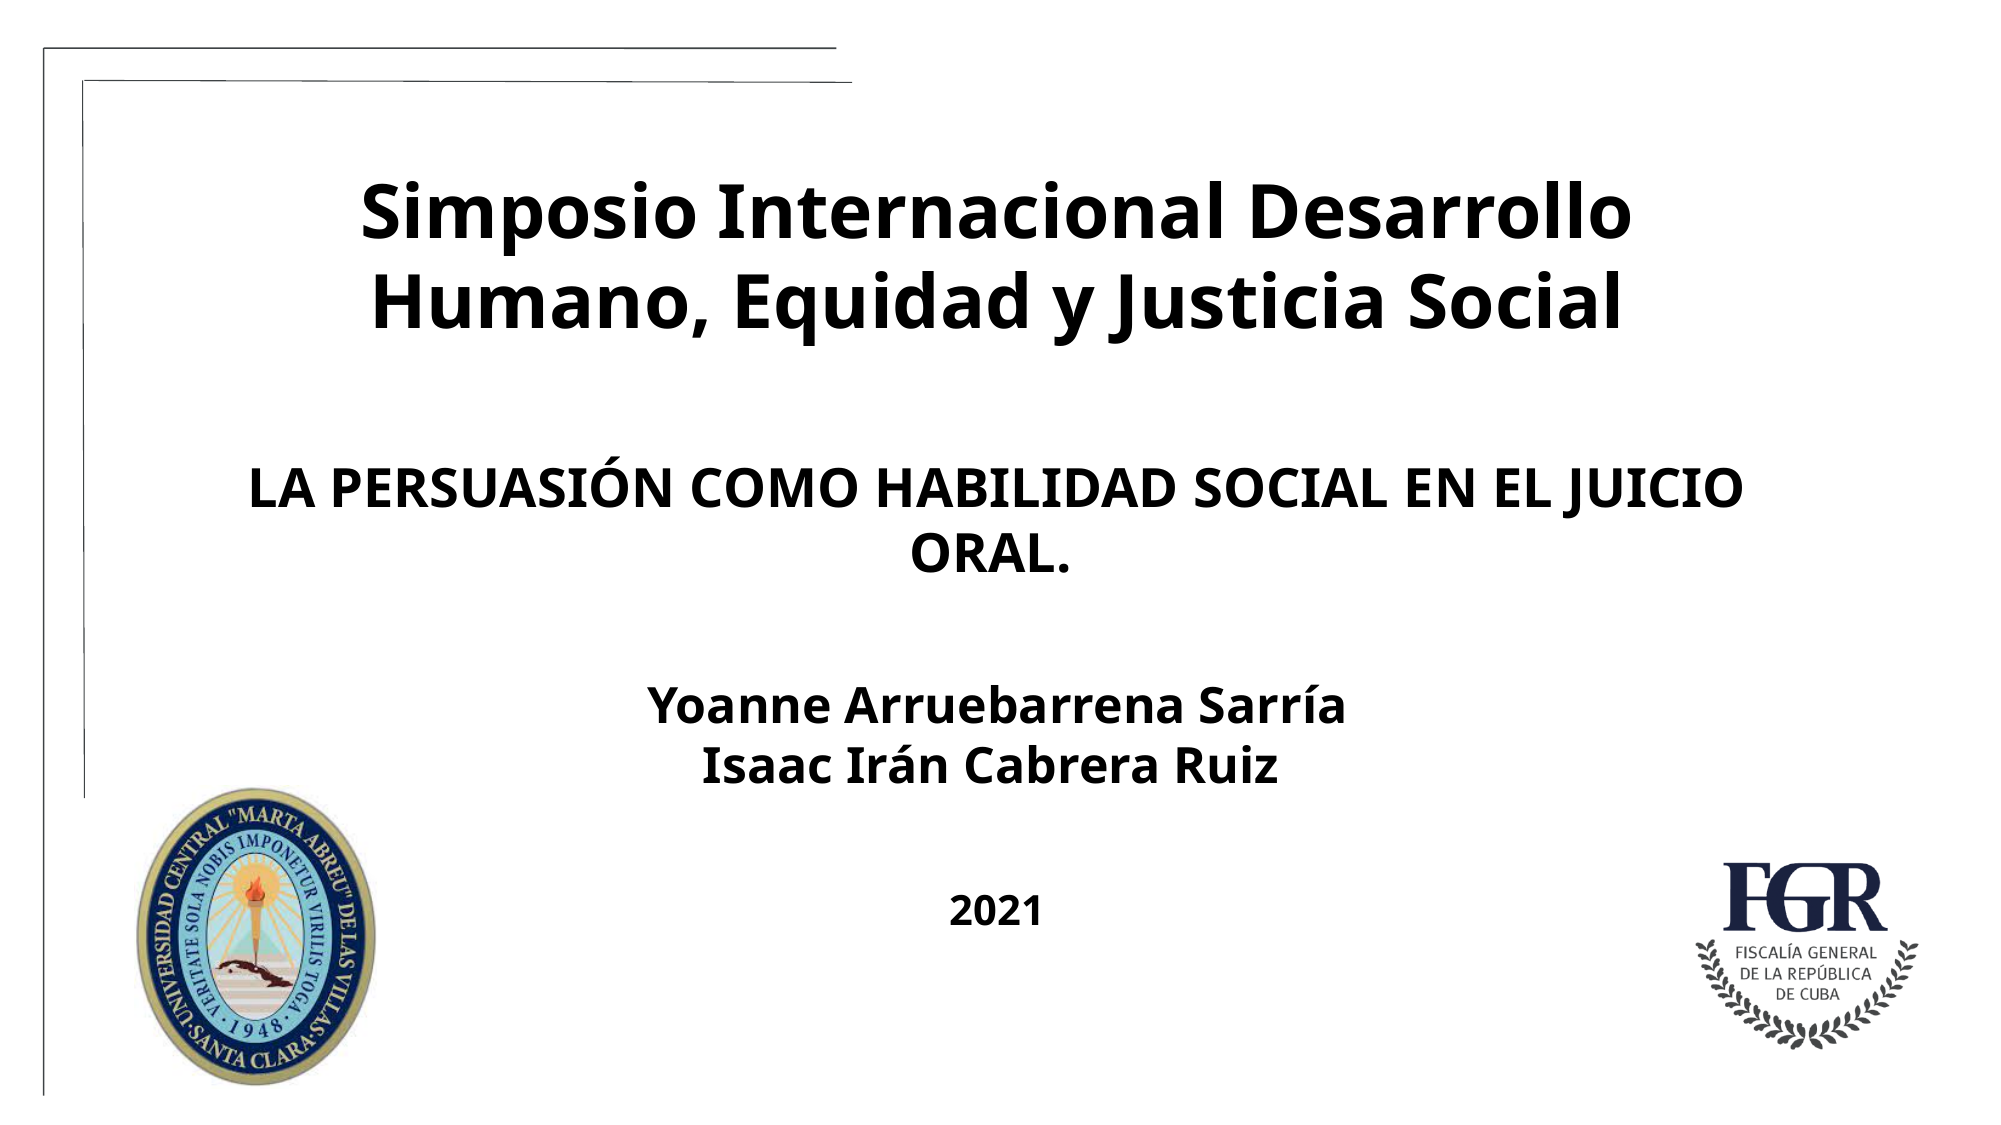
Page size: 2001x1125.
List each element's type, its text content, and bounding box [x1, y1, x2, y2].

text_box [84, 79, 853, 84]
picture [1676, 841, 1938, 1064]
picture [134, 785, 379, 1090]
text_box [81, 80, 86, 799]
text_box Simposio Internacional Desarrollo Humano, Equidad y Justicia Social LA PERSUASIÓN COMO HABILIDAD SOCIAL EN EL JUICIO ORAL. Yoanne Arruebarrena Sarría Isaac Irán Cabrera Ruiz 2021 [224, 156, 1771, 1087]
